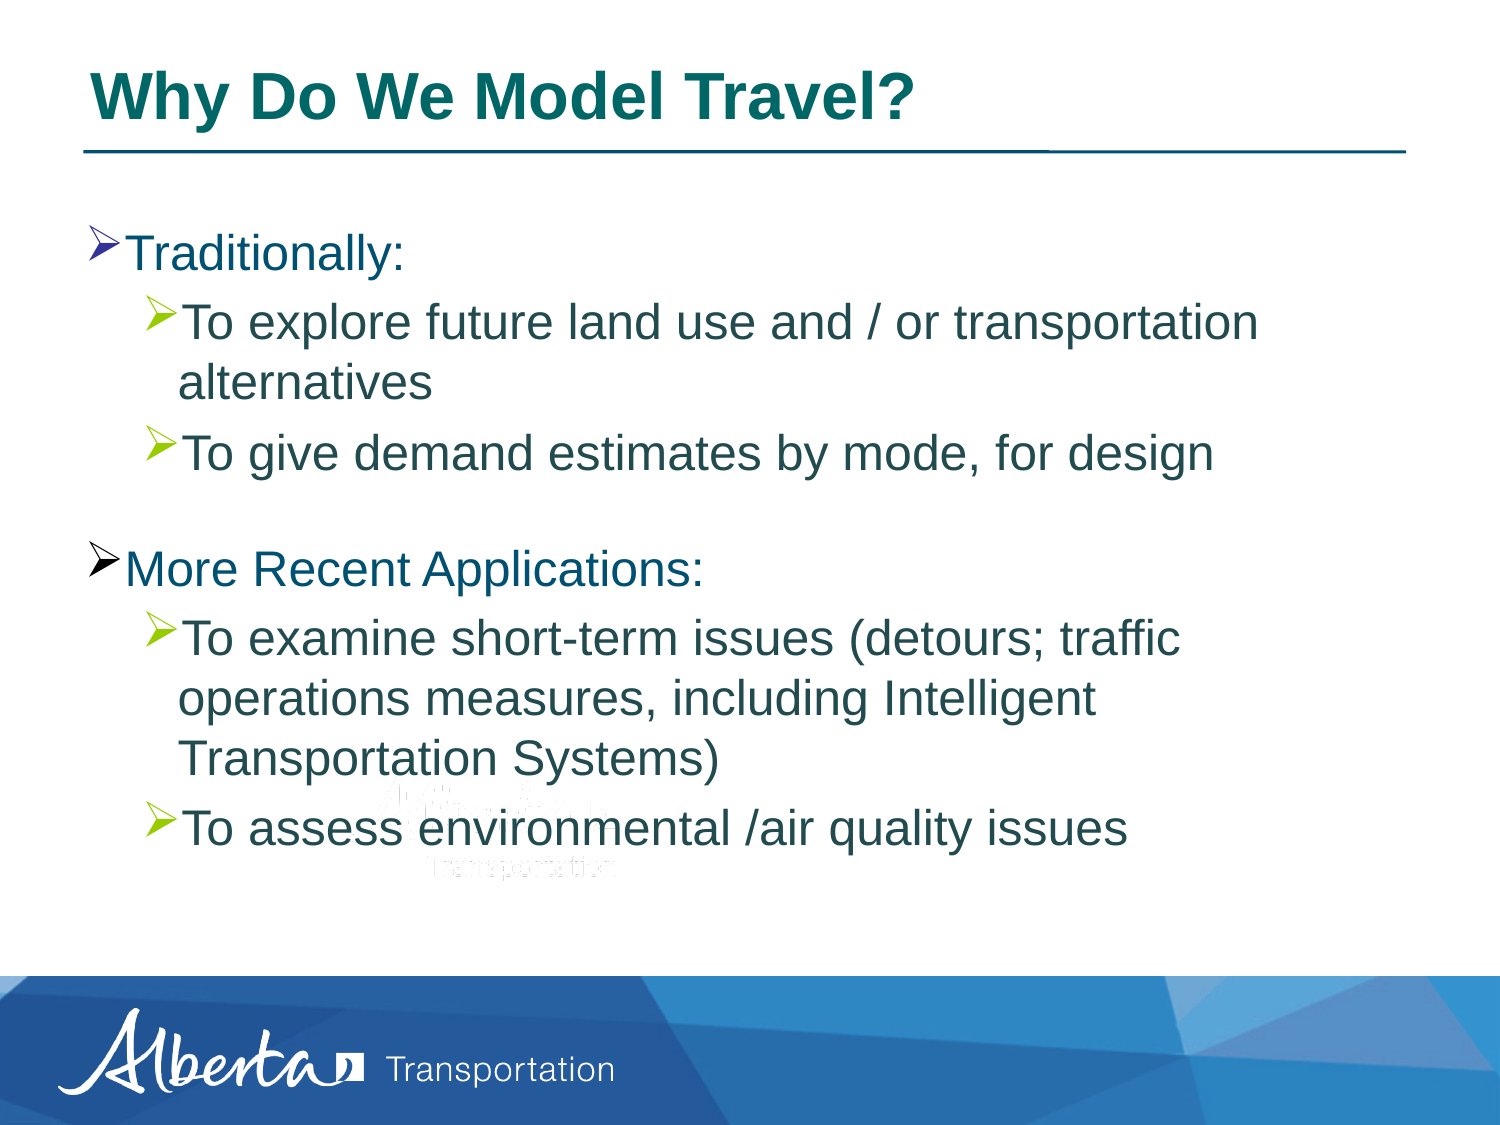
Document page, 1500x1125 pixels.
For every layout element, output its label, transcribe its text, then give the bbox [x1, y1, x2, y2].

list Traditionally: To explore future land use and / or transportation alternatives To give demand estimates by mode, for design More Recent Applications: To examine short-term issues (detours; traffic operations measures, including Intelligent Transportation Systems) To assess environmental /air quality issues [69, 212, 1420, 943]
picture [0, 976, 1500, 1125]
title Why Do We Model Travel? [75, 45, 1425, 167]
